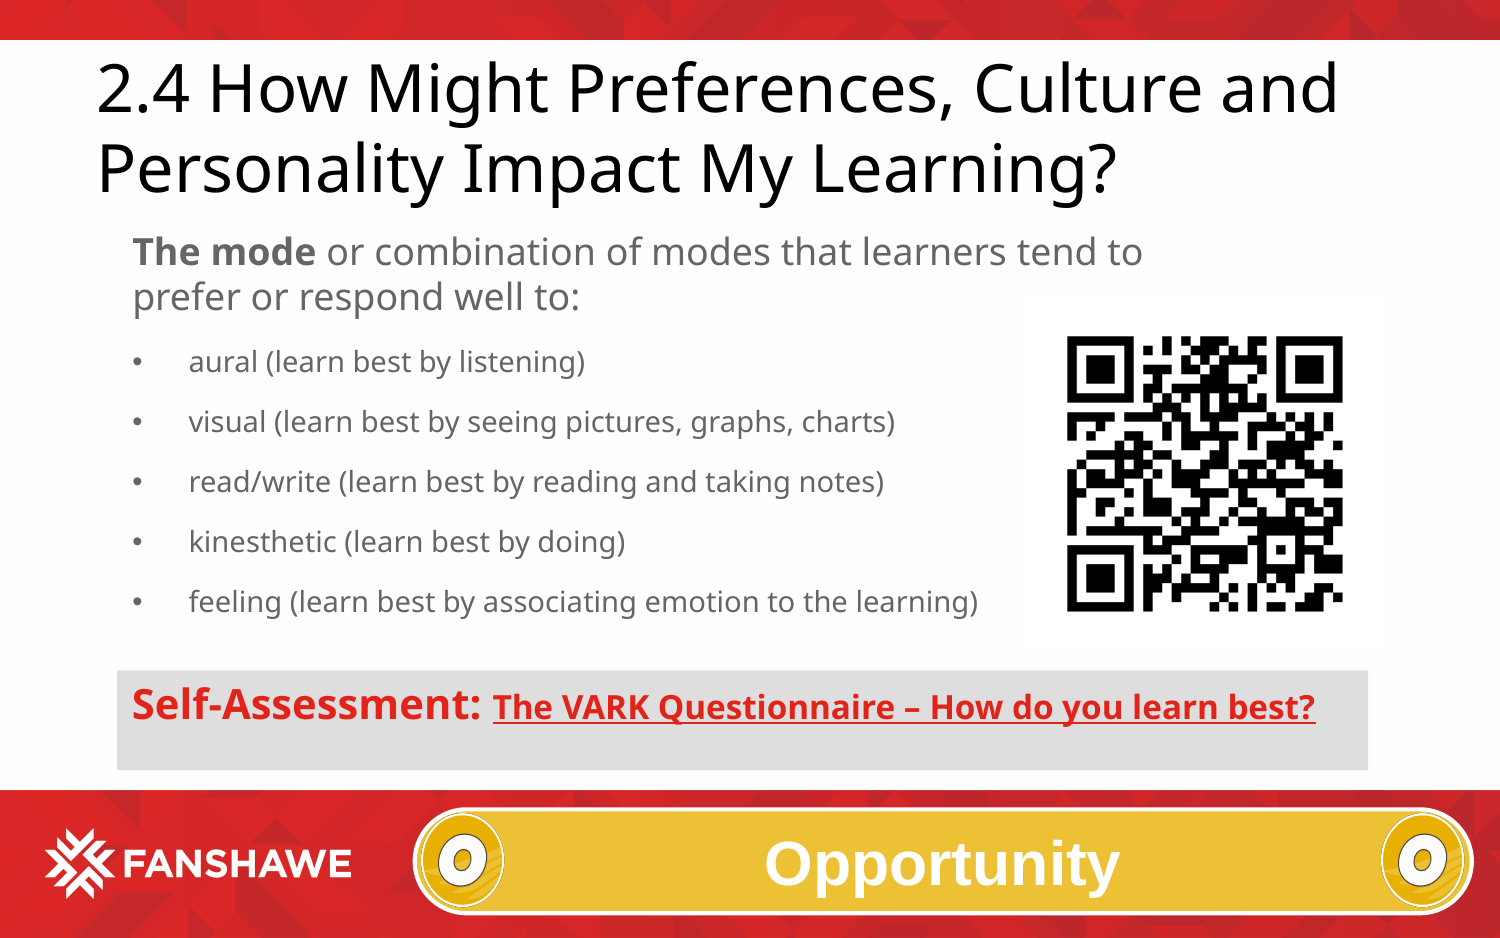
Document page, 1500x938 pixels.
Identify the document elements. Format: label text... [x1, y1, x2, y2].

text_box Self-Assessment: The VARK Questionnaire – How do you learn best? [117, 670, 1369, 771]
list The mode or combination of modes that learners tend to prefer or respond well to: aural (learn best by listening) visual (learn best by seeing pictures, graphs, charts) read/write (learn best by reading and taking notes) kinesthetic (learn best by doing) feeling (learn best by associating emotion to the learning) [117, 220, 1222, 670]
title 2.4 How Might Preferences, Culture and Personality Impact My Learning? [81, 49, 1419, 202]
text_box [414, 809, 1472, 914]
picture [0, 0, 1500, 938]
